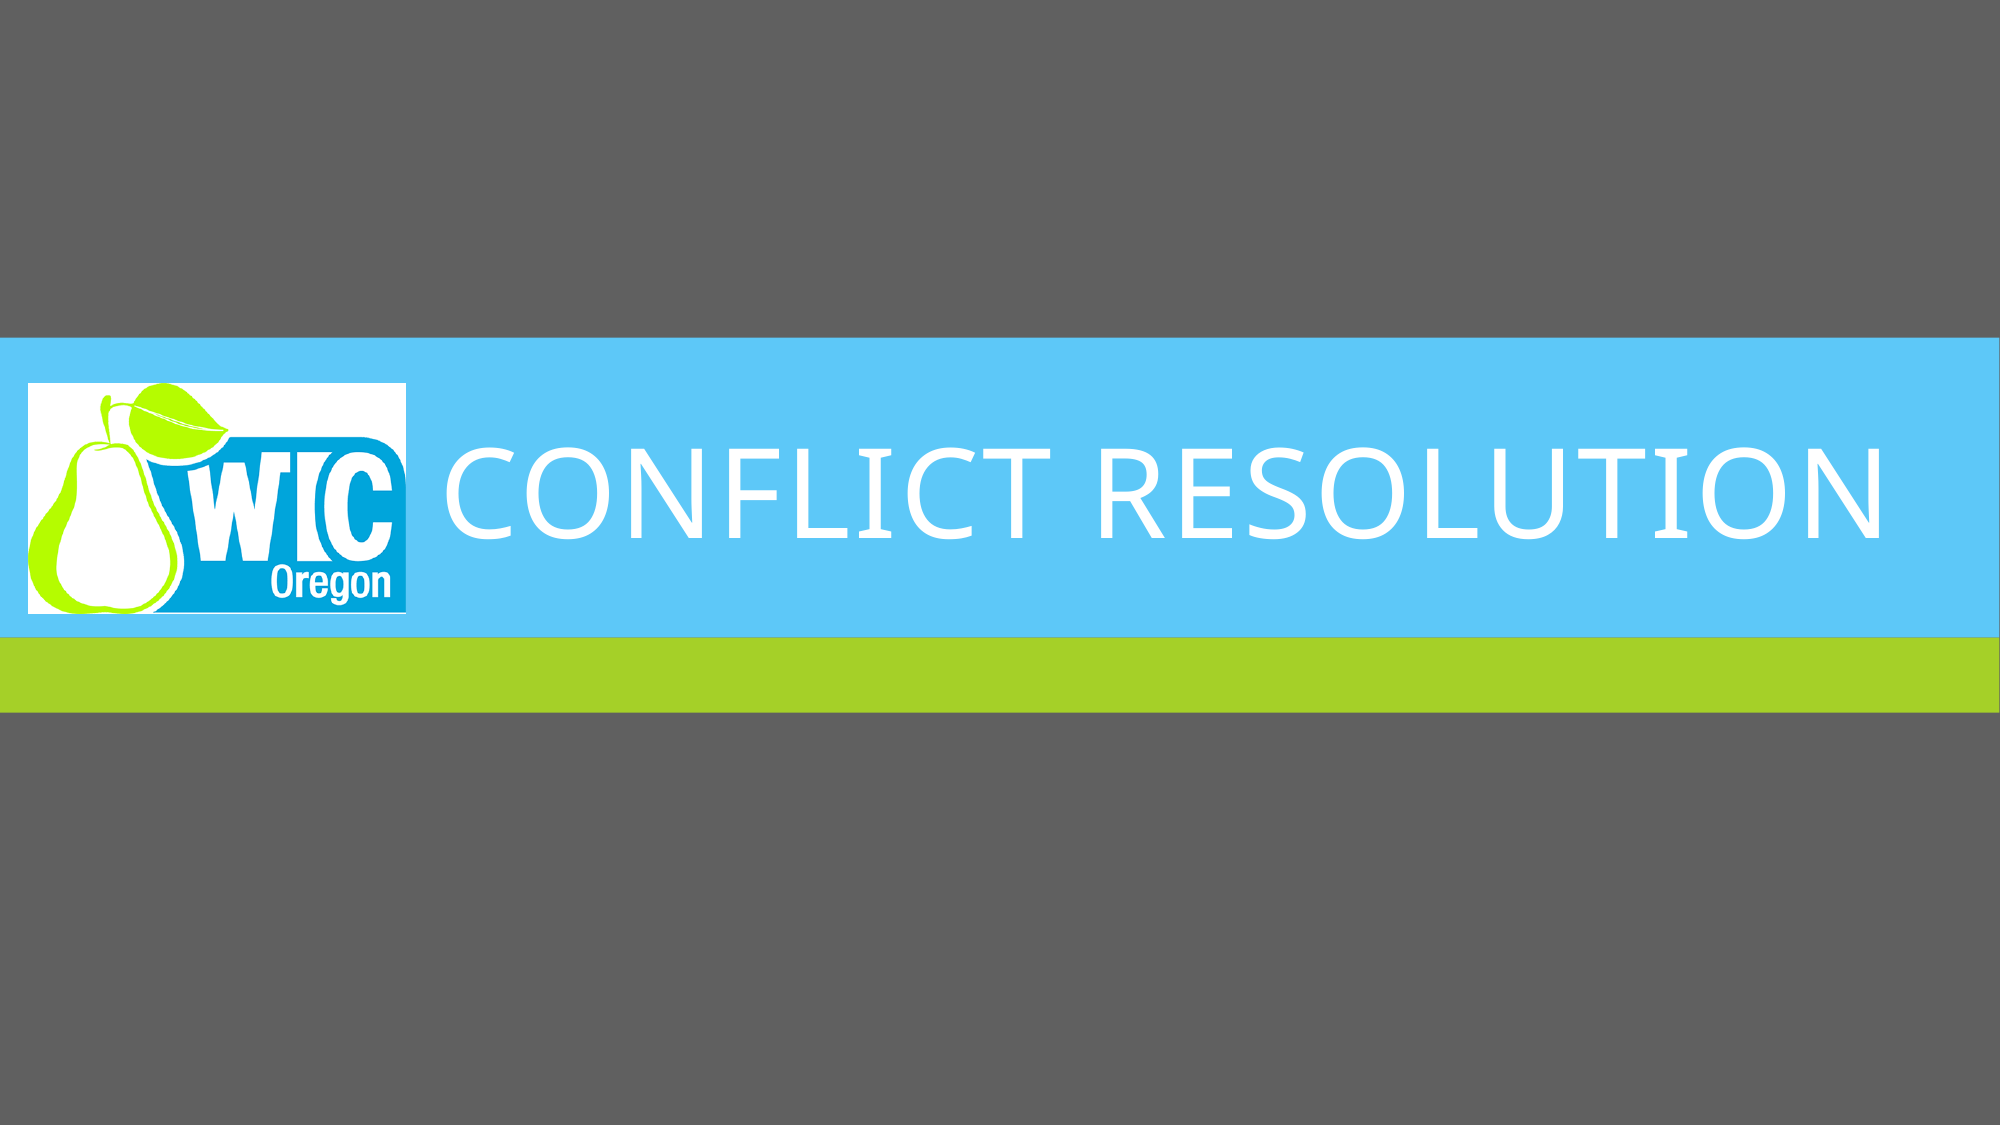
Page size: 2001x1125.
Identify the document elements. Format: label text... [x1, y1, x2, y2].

title Conflict resolution [409, 360, 1923, 645]
